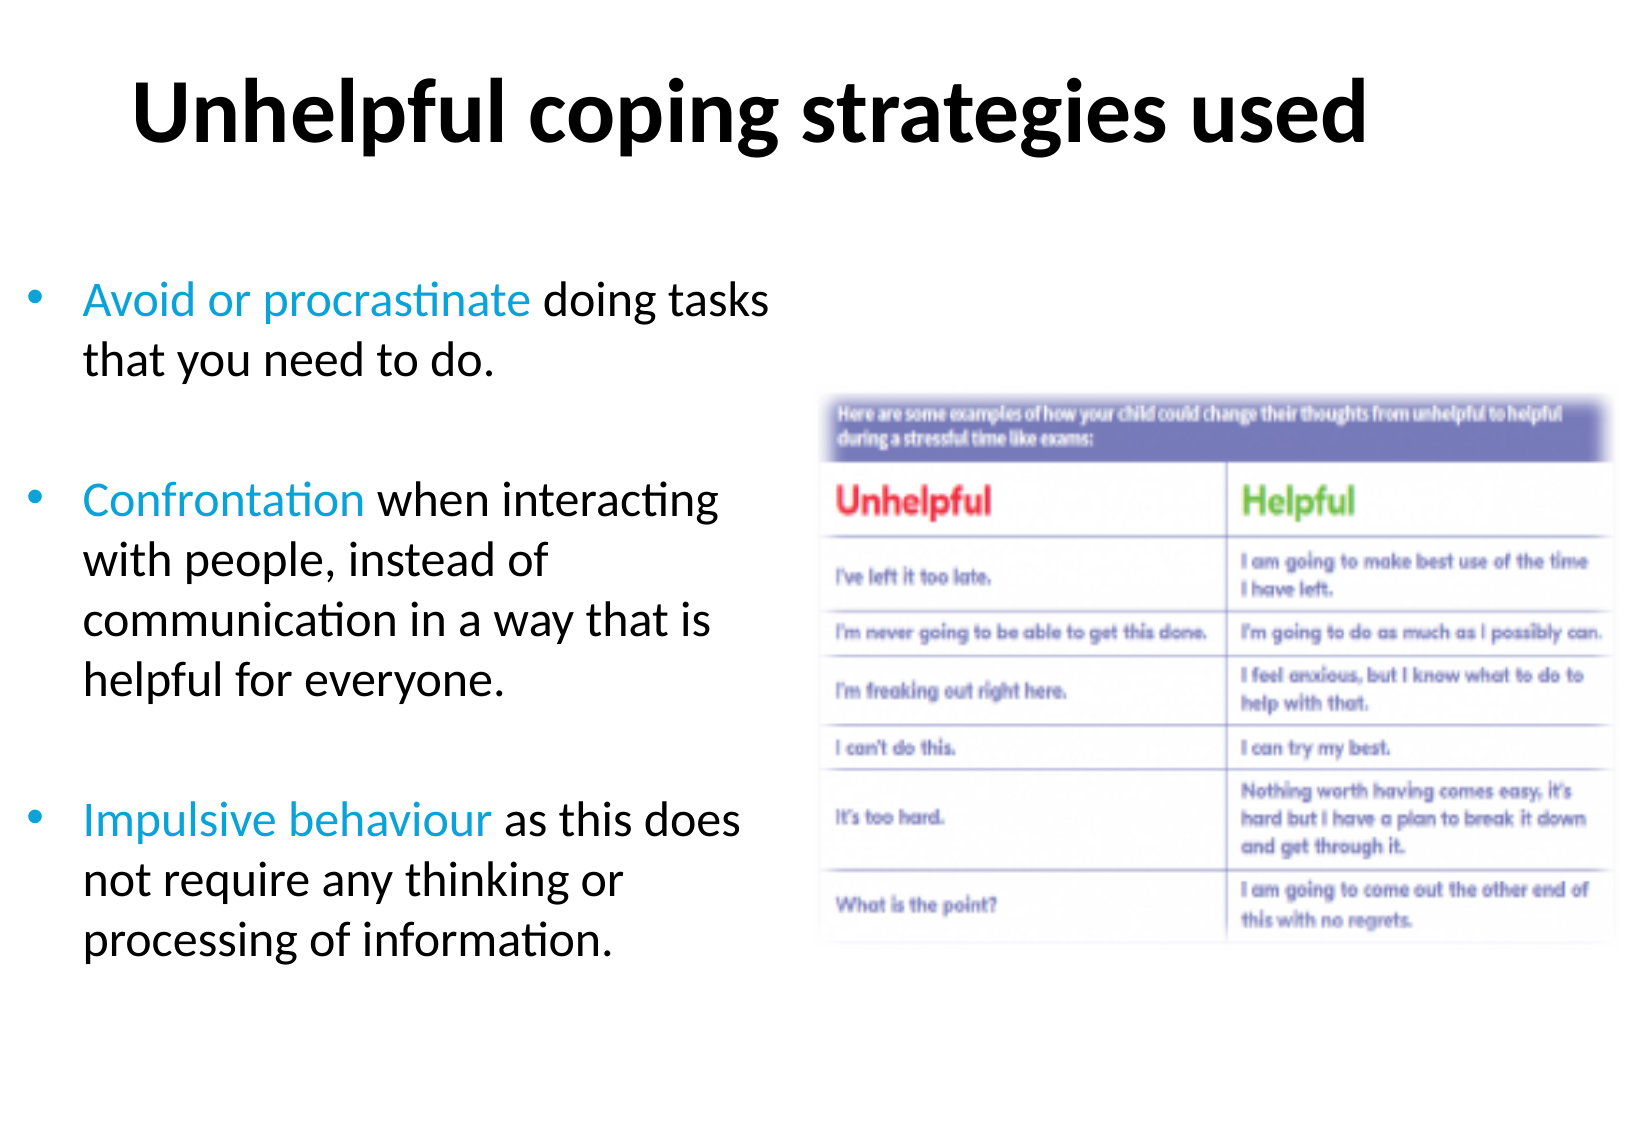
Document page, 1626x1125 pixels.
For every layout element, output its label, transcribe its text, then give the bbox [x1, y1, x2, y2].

title Unhelpful coping strategies used [11, 10, 1492, 200]
list Avoid or procrastinate doing tasks that you need to do. Confrontation when interacting with people, instead of communication in a way that is helpful for everyone. Impulsive behaviour as this does not require any thinking or processing of information. [11, 258, 813, 1125]
picture [812, 383, 1621, 951]
